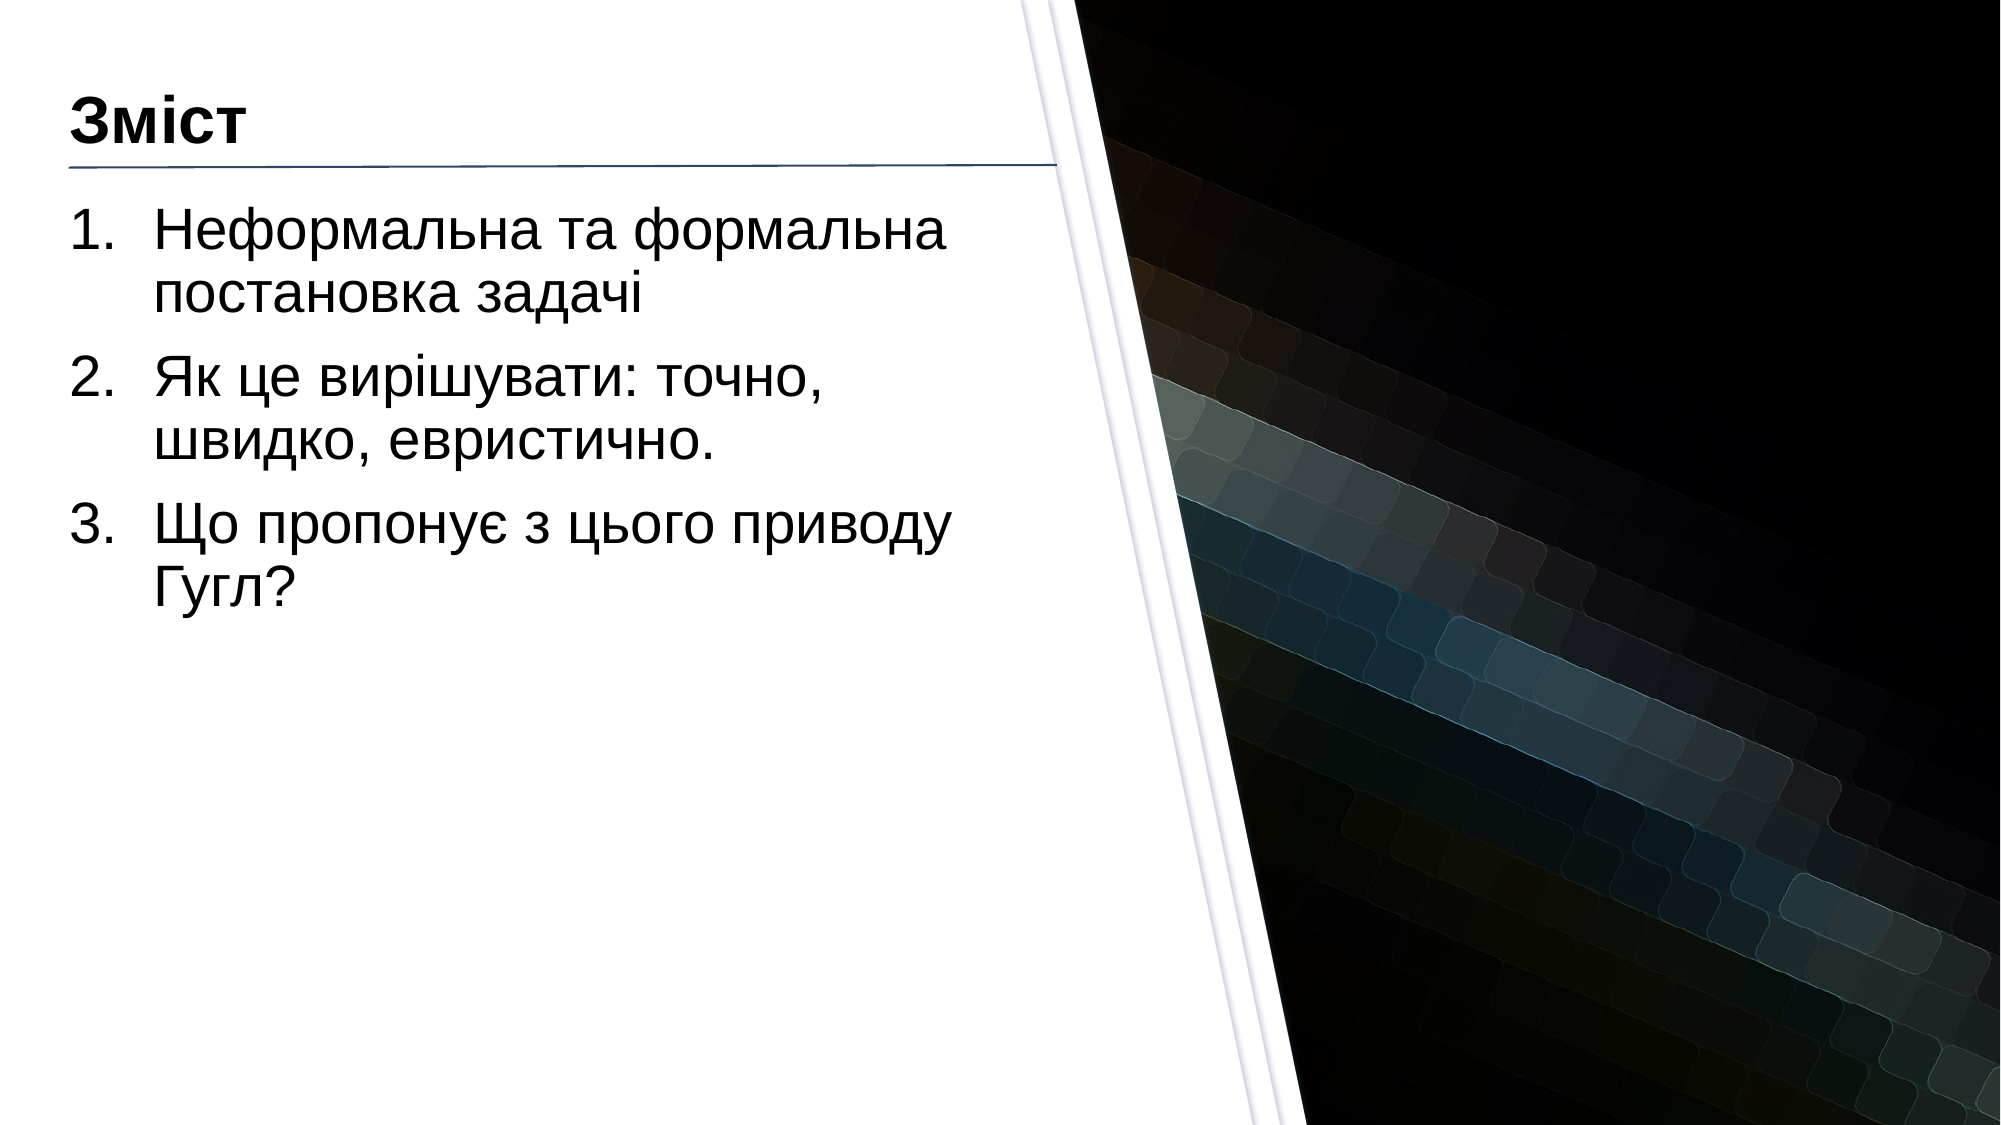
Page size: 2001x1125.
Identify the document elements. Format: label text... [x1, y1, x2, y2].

title Зміст [54, 71, 1035, 165]
list Неформальна та формальна постановка задачі Як це вирішувати: точно, швидко, евристично. Що пропонує з цього приводу Гугл? [54, 192, 1035, 1083]
picture [0, 0, 2001, 1125]
